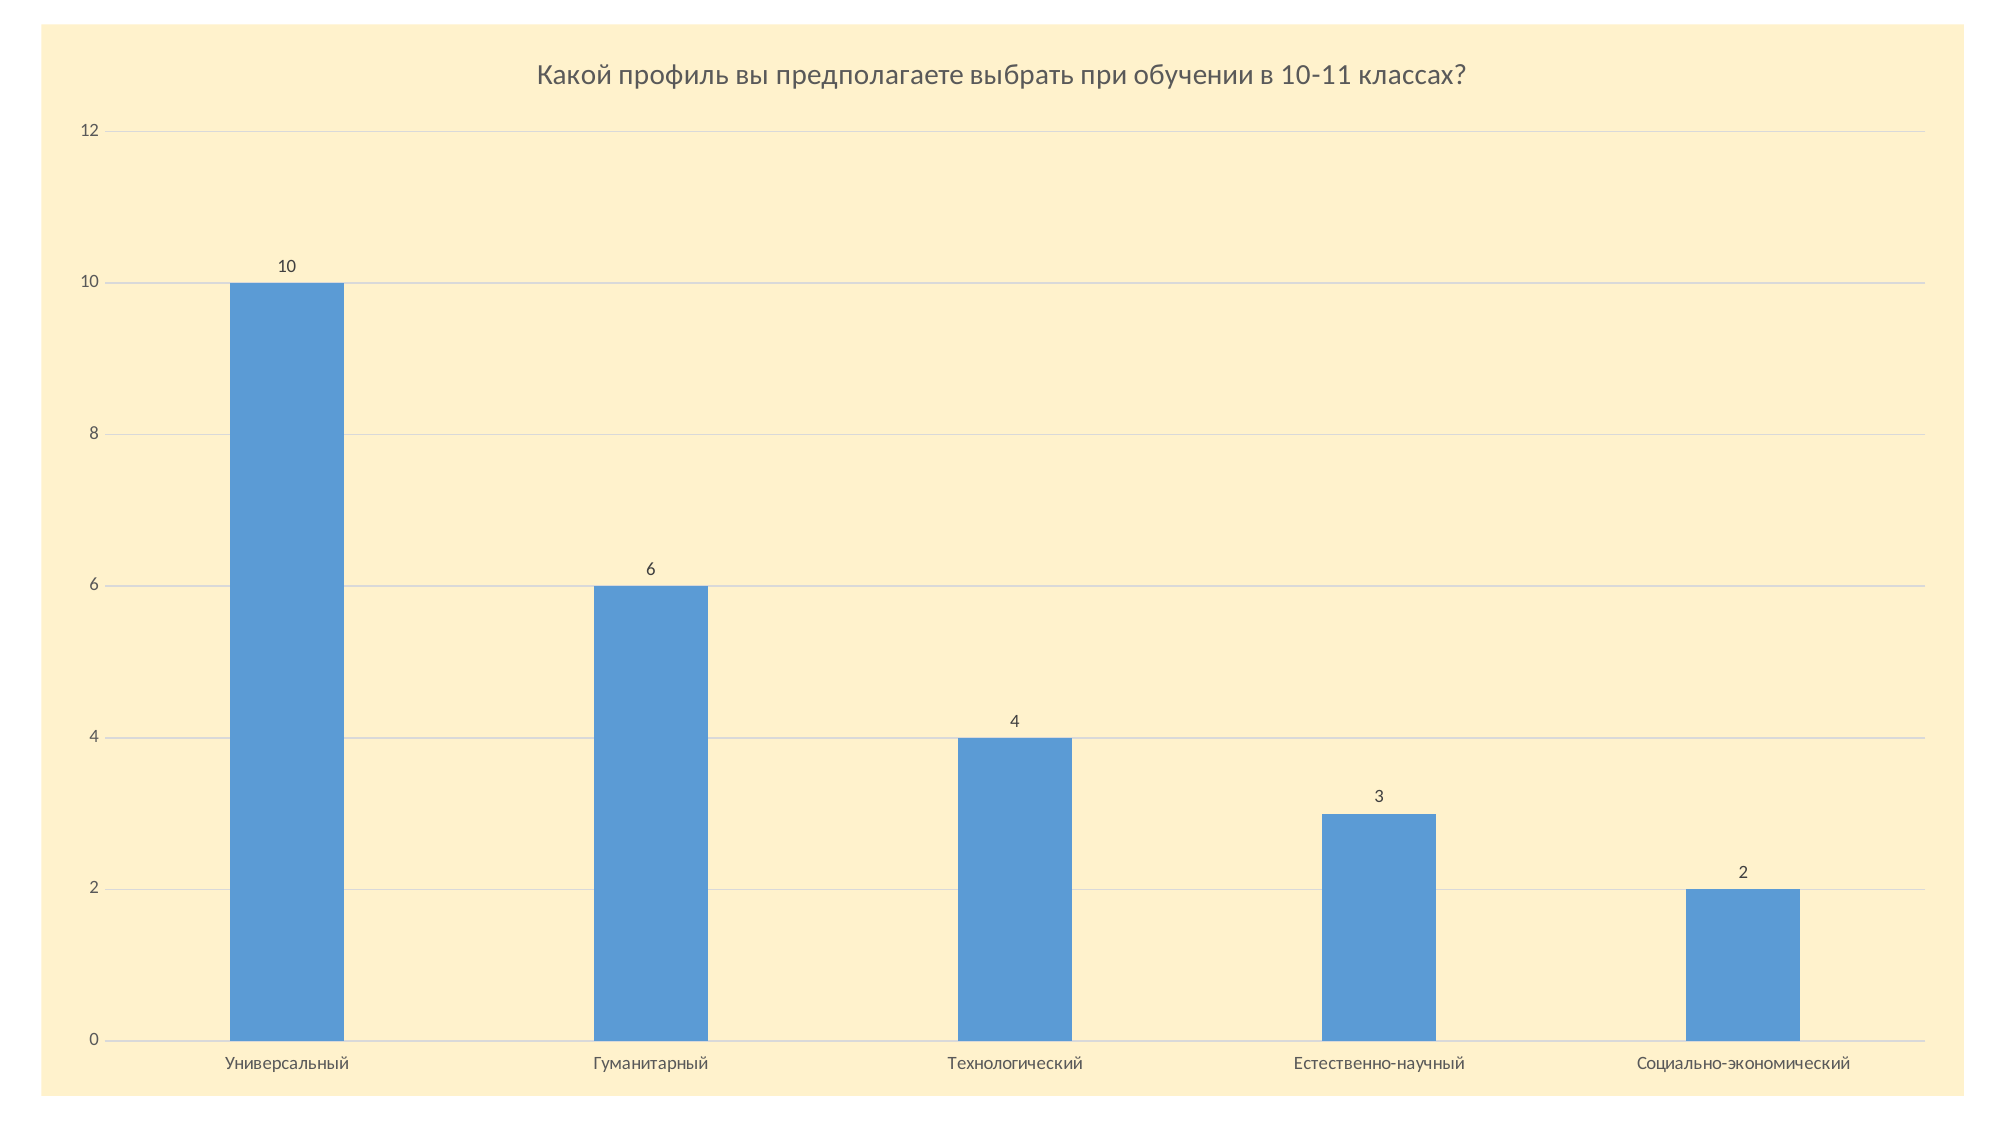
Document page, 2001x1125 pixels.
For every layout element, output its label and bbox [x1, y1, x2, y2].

chart [41, 24, 1964, 1096]
